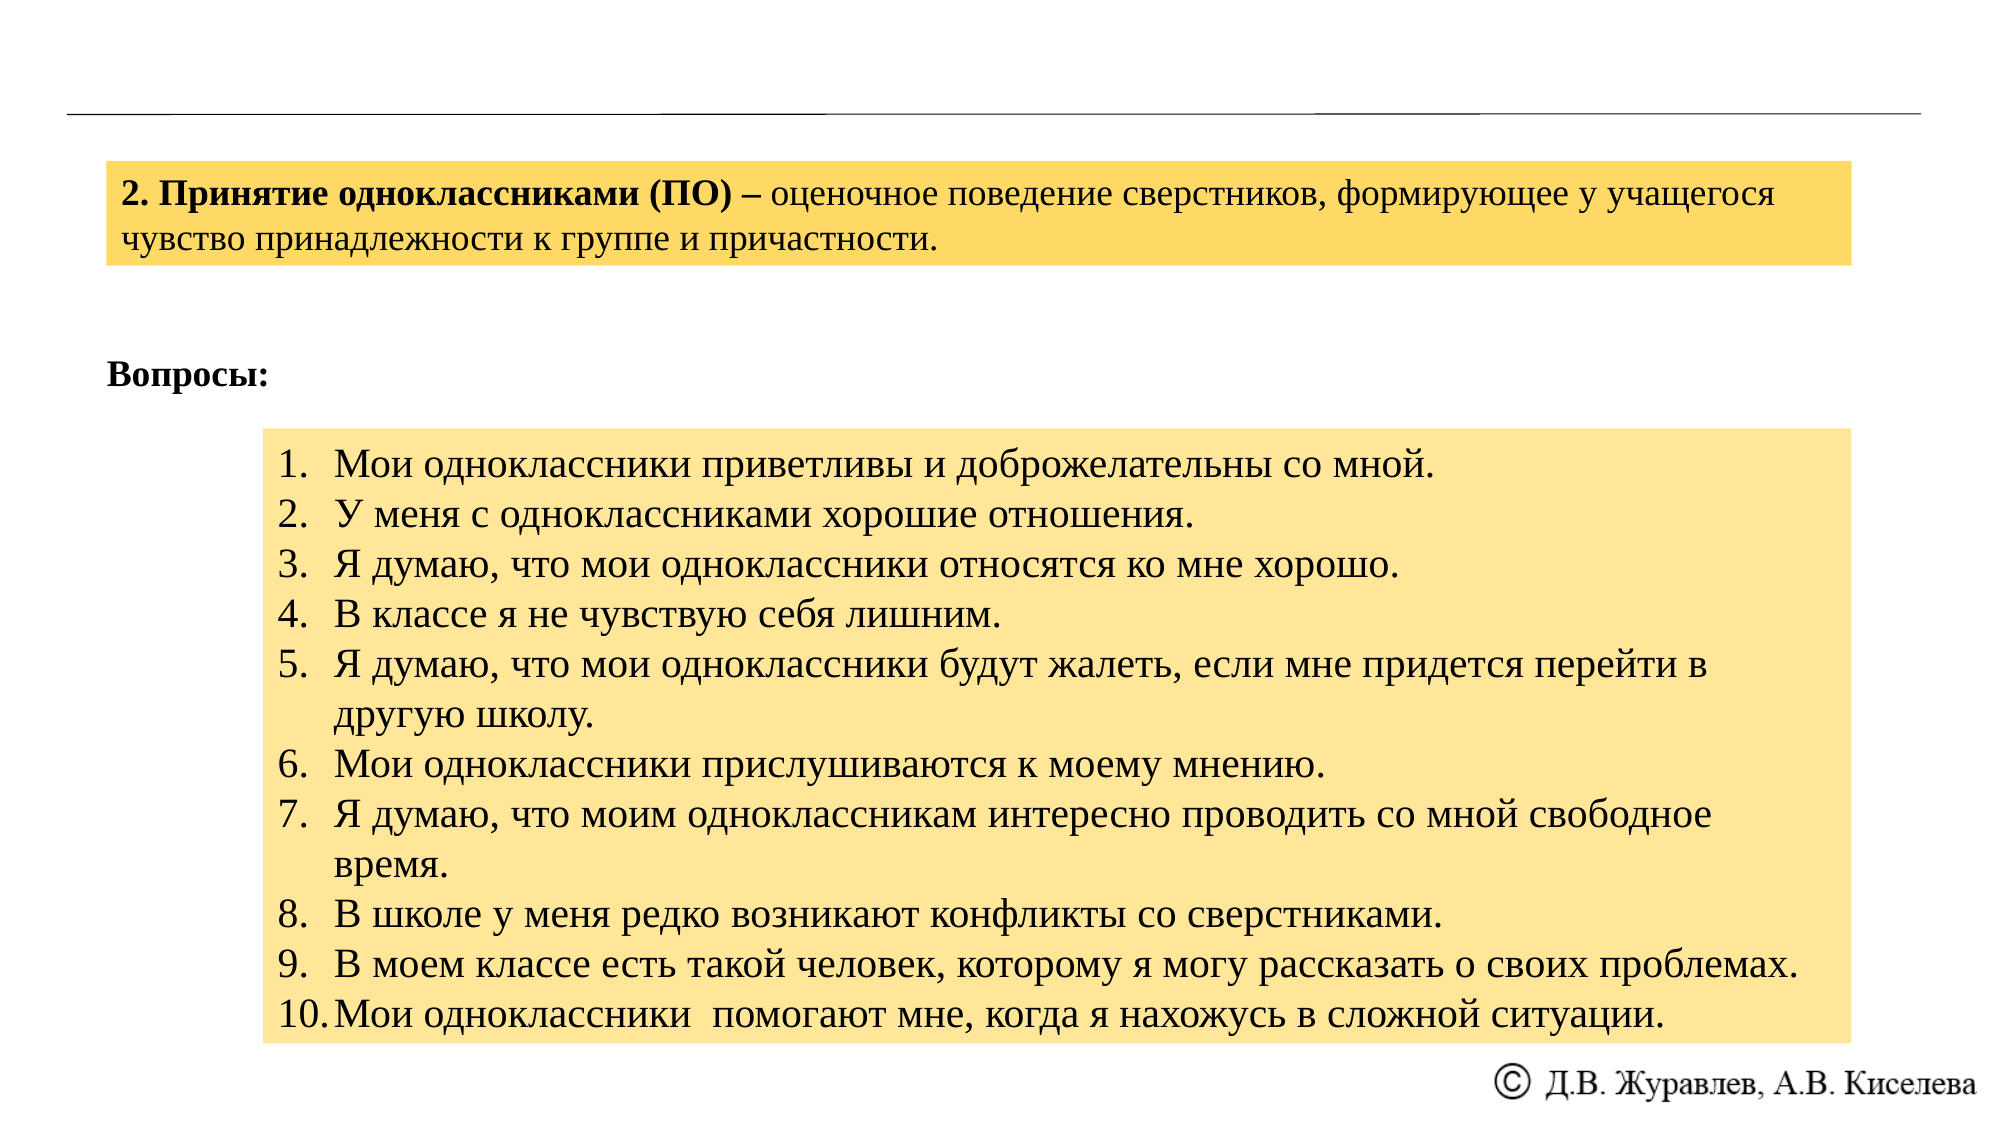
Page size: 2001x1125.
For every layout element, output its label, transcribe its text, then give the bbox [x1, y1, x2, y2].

text_box Вопросы: [92, 341, 286, 401]
text_box Мои одноклассники приветливы и доброжелательны со мной. У меня с одноклассниками хорошие отношения. Я думаю, что мои одноклассники относятся ко мне хорошо. В классе я не чувствую себя лишним. Я думаю, что мои одноклассники будут жалеть, если мне придется перейти в другую школу. Мои одноклассники прислушиваются к моему мнению. Я думаю, что моим одноклассникам интересно проводить со мной свободное время. В школе у меня редко возникают конфликты со сверстниками. В моем классе есть такой человек, которому я могу рассказать о своих проблемах. Мои одноклассники помогают мне, когда я нахожусь в сложной ситуации. [262, 428, 1852, 1044]
picture [1491, 1058, 1981, 1106]
text_box 2. Принятие одноклассниками (ПО) – оценочное поведение сверстников, формирующее у учащегося чувство принадлежности к группе и причастности. [106, 160, 1852, 266]
